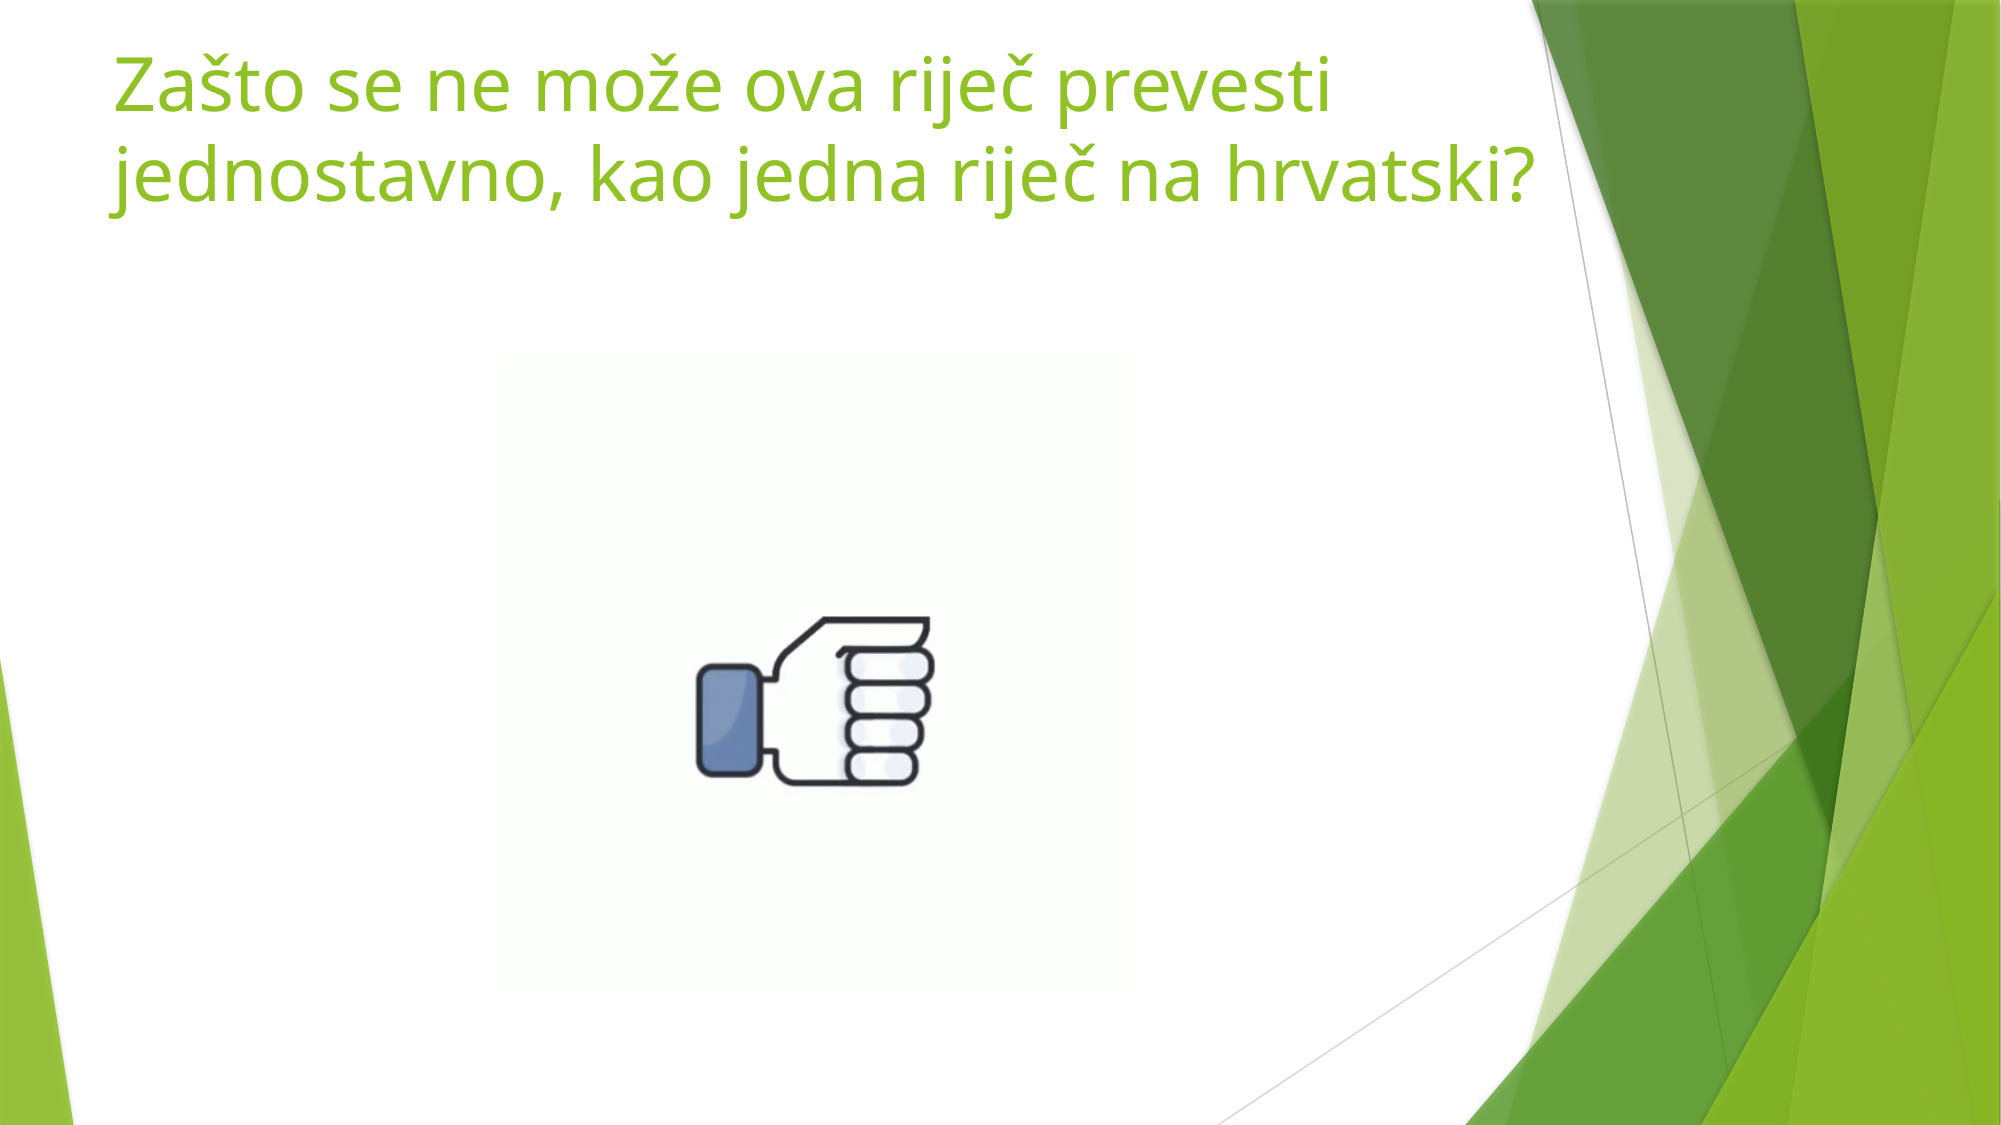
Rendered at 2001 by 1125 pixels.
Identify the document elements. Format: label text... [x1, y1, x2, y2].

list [497, 353, 1136, 992]
title Zašto se ne može ova riječ prevesti jednostavno, kao jedna riječ na hrvatski? [98, 28, 1724, 342]
